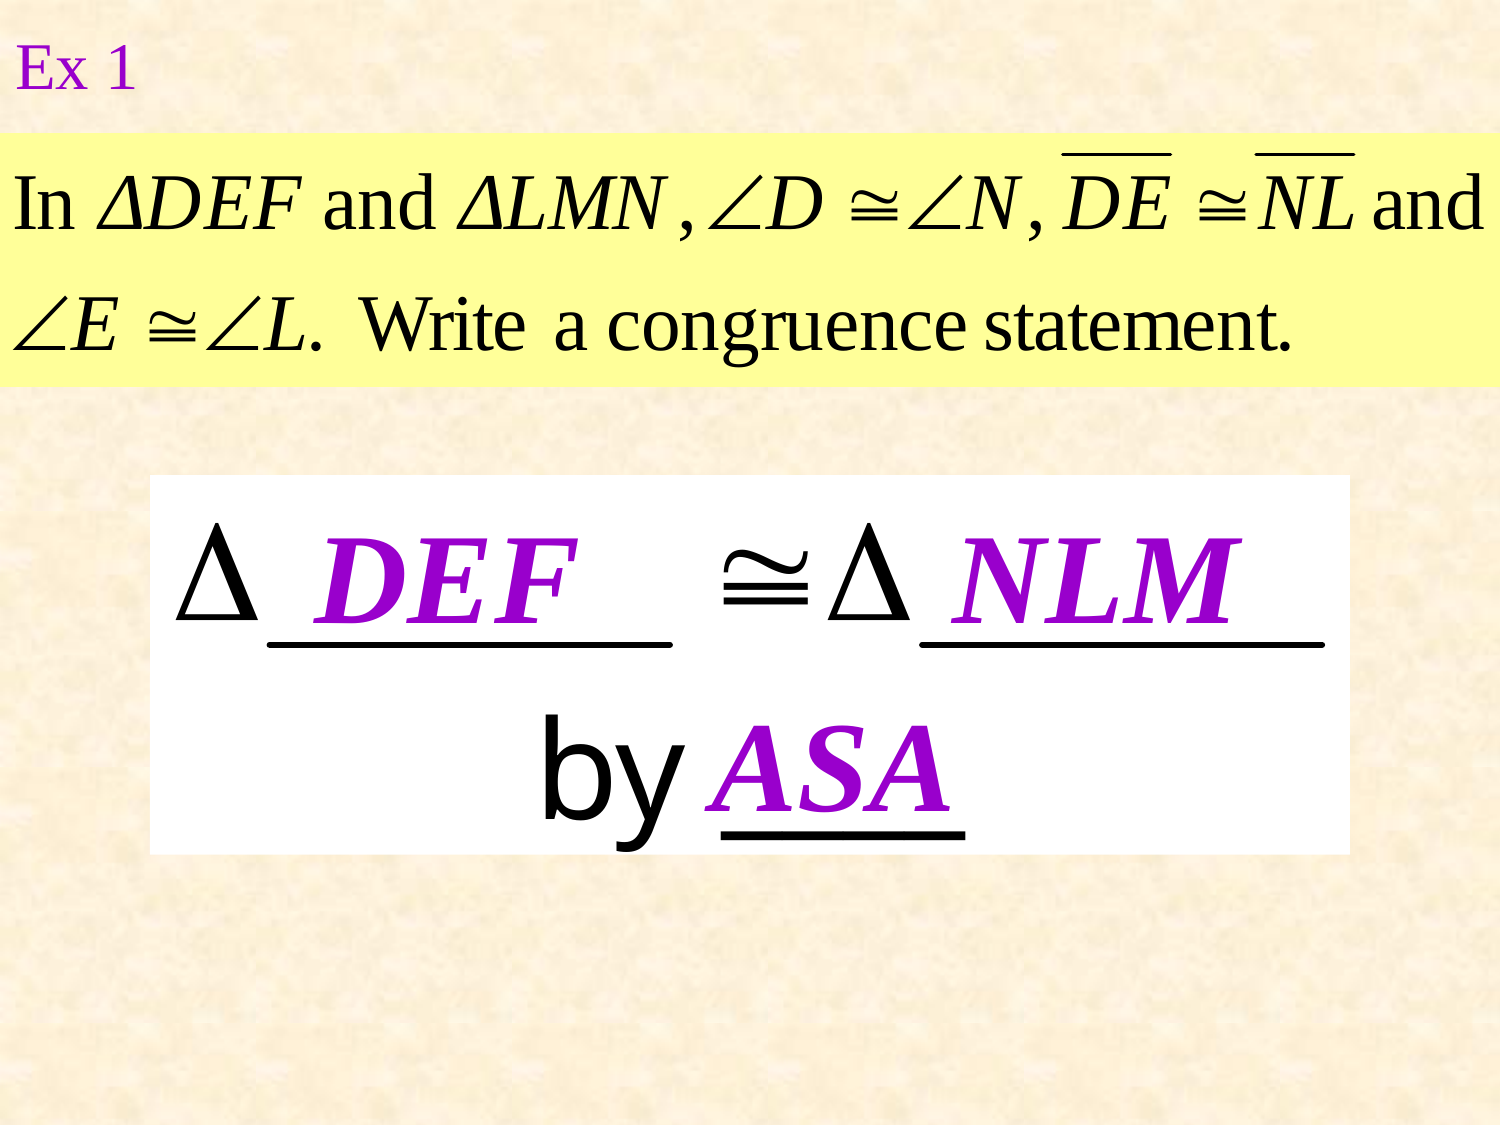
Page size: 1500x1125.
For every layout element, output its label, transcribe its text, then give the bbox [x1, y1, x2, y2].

text_box NLM [1354, 487, 1363, 658]
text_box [149, 474, 1351, 682]
text_box by ____ [149, 688, 1350, 855]
picture [0, 388, 1500, 1125]
picture [0, 0, 1500, 132]
text_box ASA [696, 689, 985, 845]
title Ex 1 [0, 0, 375, 125]
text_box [0, 132, 1500, 388]
